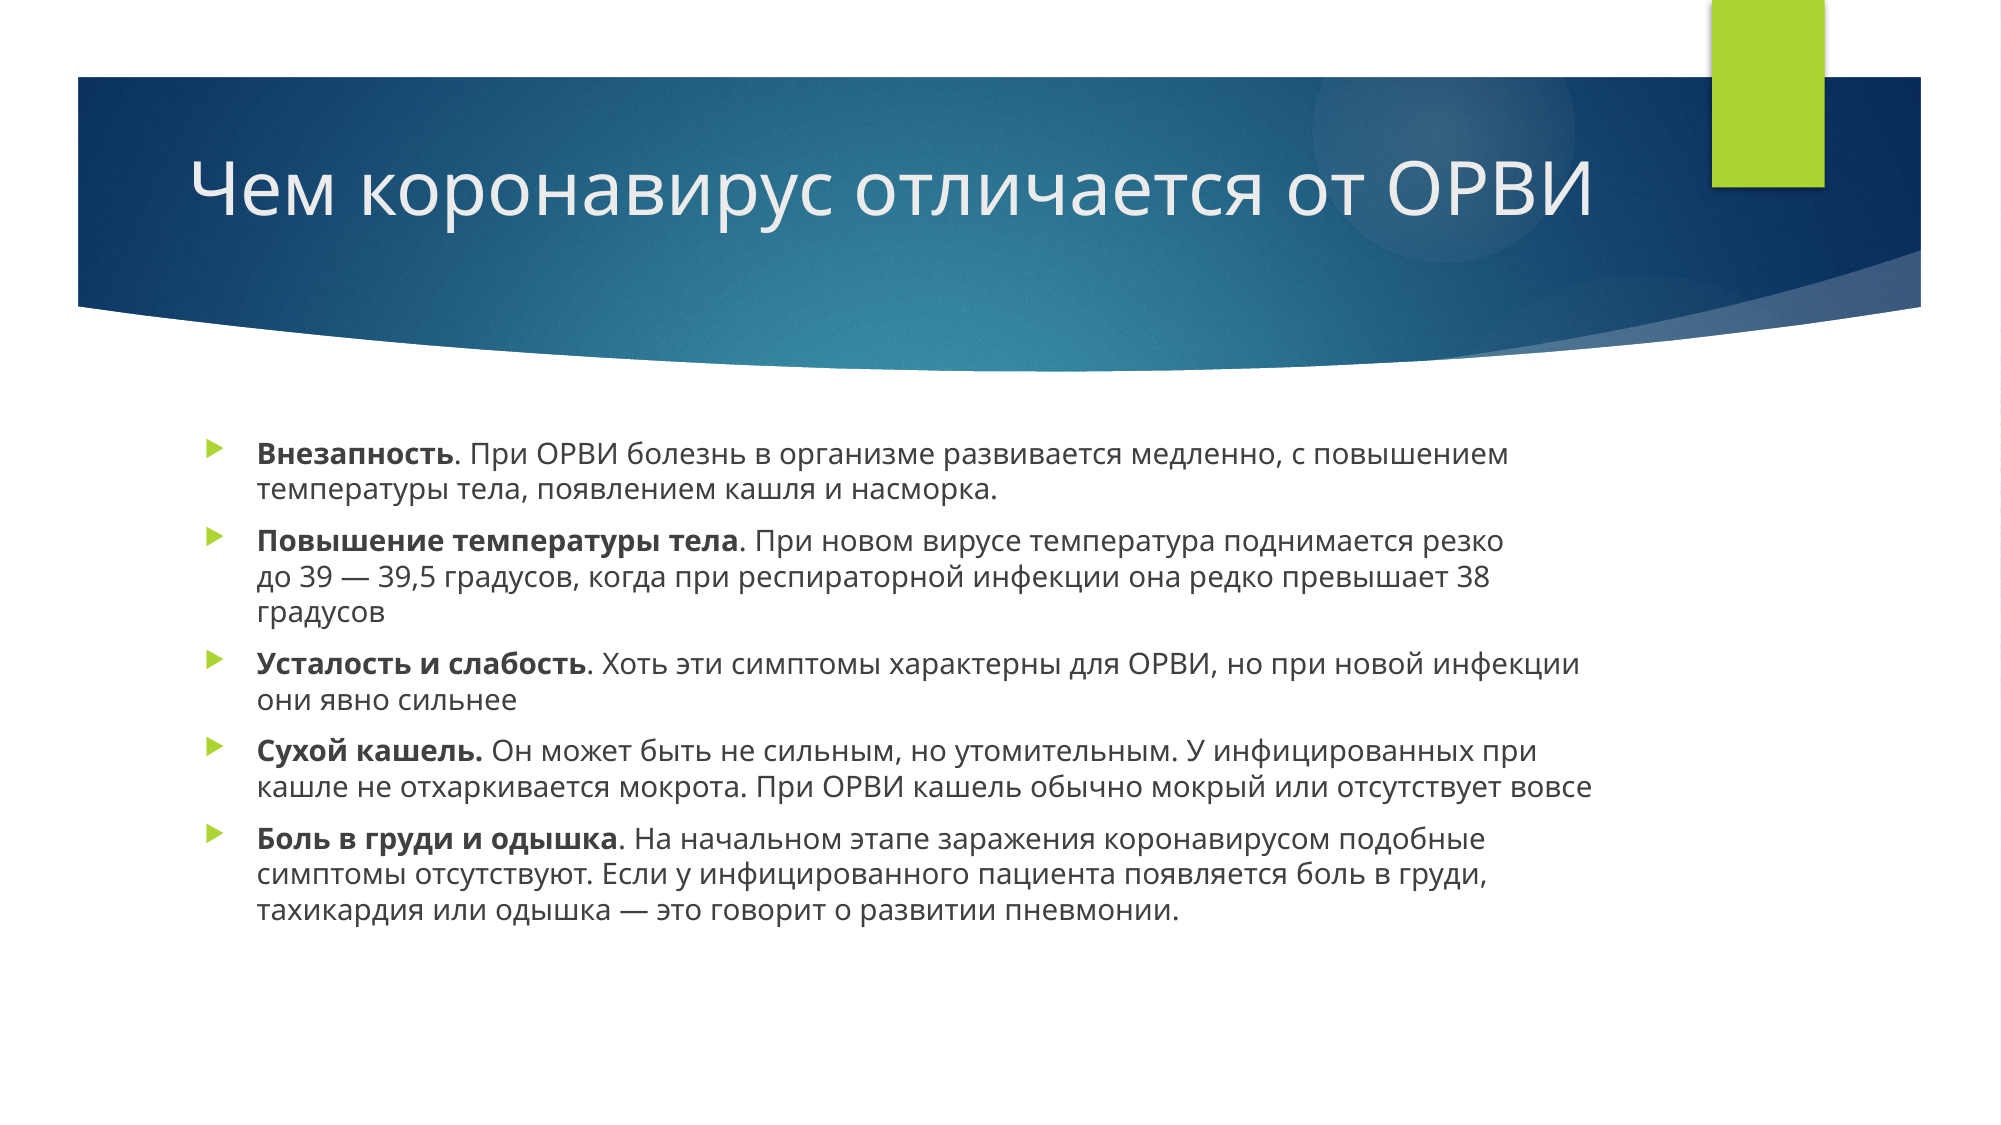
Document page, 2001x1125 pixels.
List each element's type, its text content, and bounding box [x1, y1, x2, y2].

list Внезапность. При ОРВИ болезнь в организме развивается медленно, с повышением температуры тела, появлением кашля и насморка. Повышение температуры тела. При новом вирусе температура поднимается резко до 39 — 39,5 градусов, когда при респираторной инфекции она редко превышает 38 градусов Усталость и слабость. Хоть эти симптомы характерны для ОРВИ, но при новой инфекции они явно сильнее Сухой кашель. Он может быть не сильным, но утомительным. У инфицированных при кашле не отхаркивается мокрота. При ОРВИ кашель обычно мокрый или отсутствует вовсе Боль в груди и одышка. На начальном этапе заражения коронавирусом подобные симптомы отсутствуют. Если у инфицированного пациента появляется боль в груди, тахикардия или одышка — это говорит о развитии пневмонии. [189, 427, 1627, 988]
title Чем коронавирус отличается от ОРВИ [79, 127, 1706, 244]
